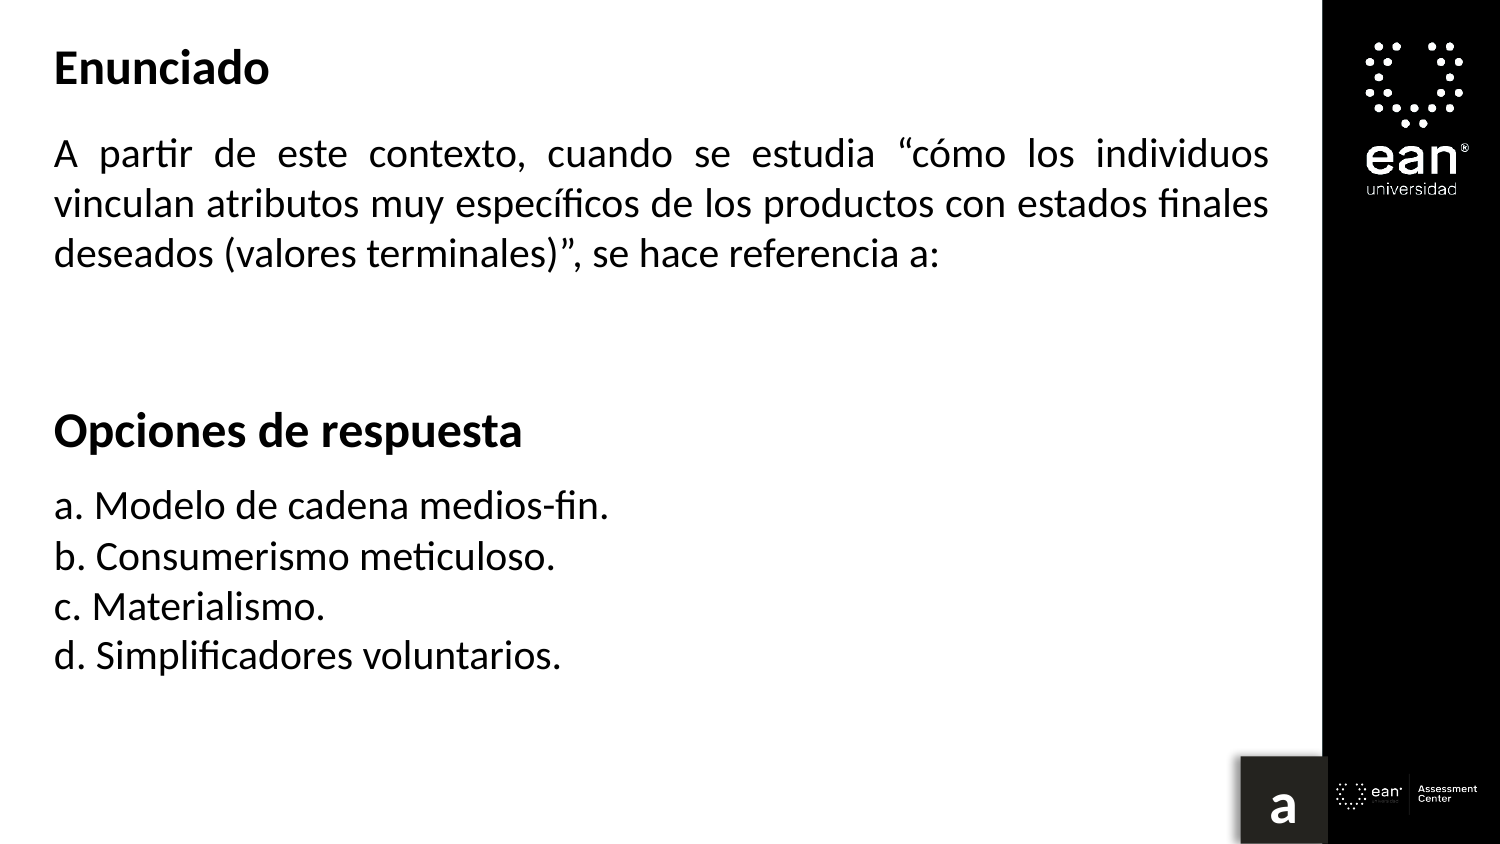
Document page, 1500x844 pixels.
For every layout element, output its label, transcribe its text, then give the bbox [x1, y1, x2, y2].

text_box Enunciado [39, 27, 797, 102]
text_box Opciones de respuesta [39, 390, 797, 465]
text_box a [1239, 754, 1330, 844]
picture [0, 0, 1500, 844]
text_box A partir de este contexto, cuando se estudia “cómo los individuos vinculan atributos muy específicos de los productos con estados finales deseados (valores terminales)”, se hace referencia a: [39, 118, 1285, 284]
text_box a. Modelo de cadena medios-fin. b. Consumerismo meticuloso. c. Materialismo. d. Simplificadores voluntarios. [39, 470, 1285, 686]
